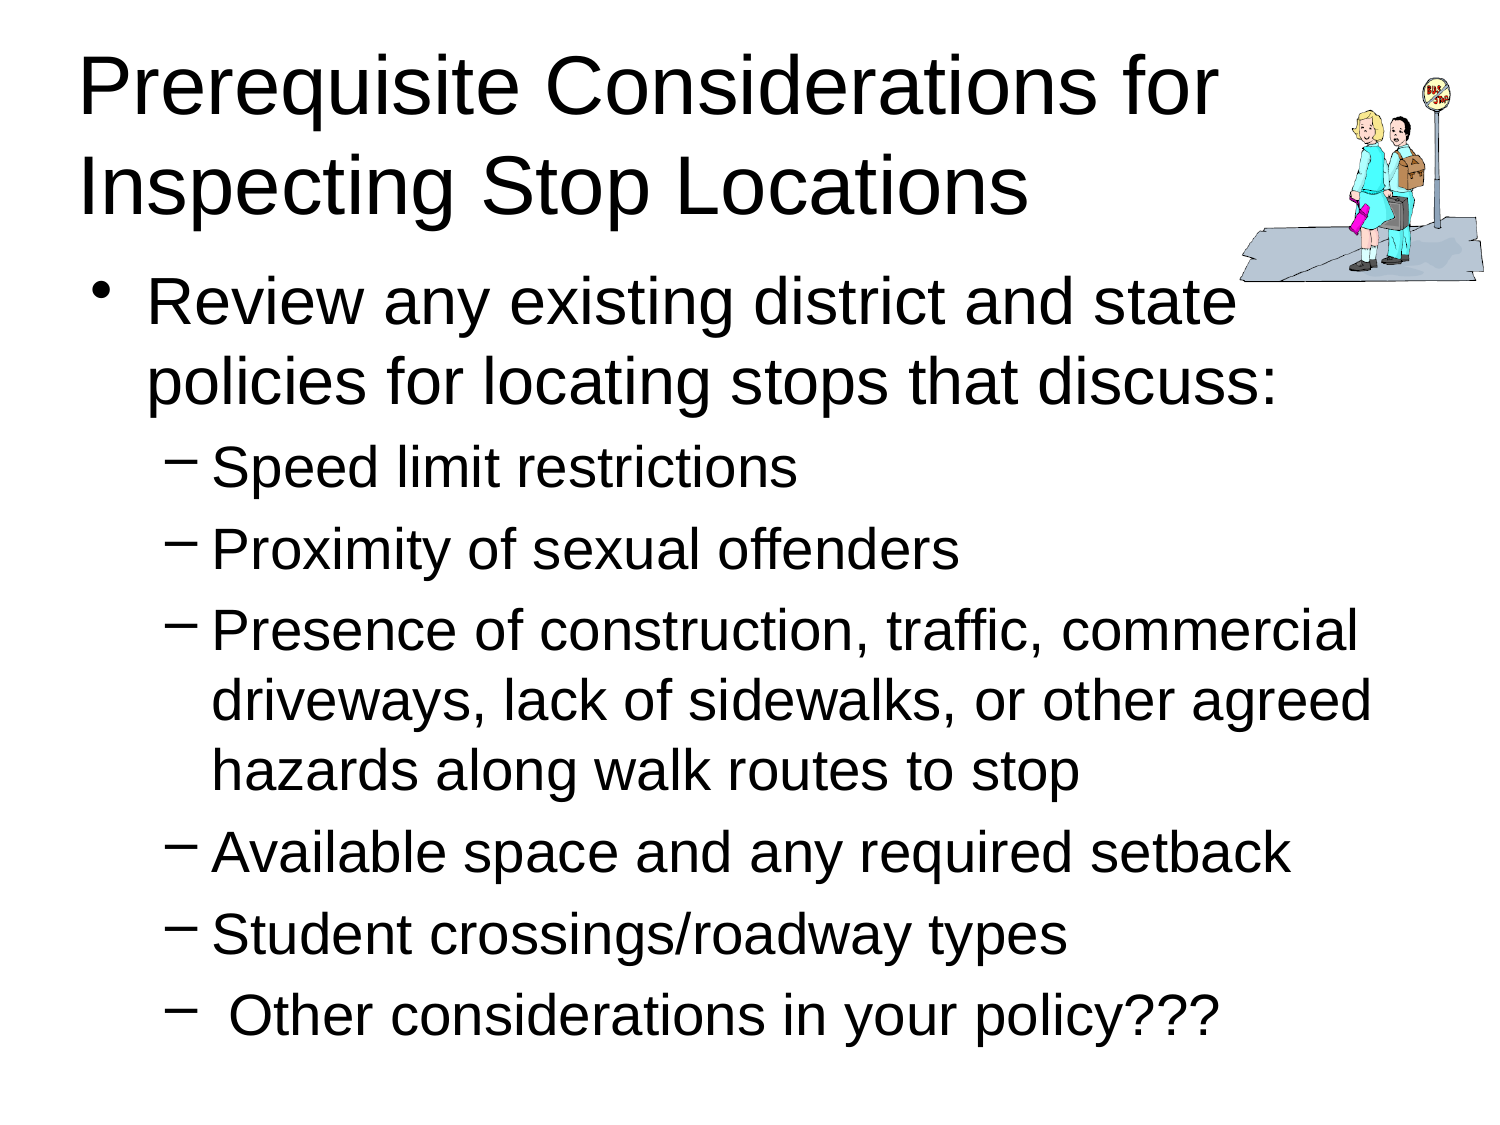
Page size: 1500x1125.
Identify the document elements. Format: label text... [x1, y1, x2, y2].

list Review any existing district and state policies for locating stops that discuss: Speed limit restrictions Proximity of sexual offenders Presence of construction, traffic, commercial driveways, lack of sidewalks, or other agreed hazards along walk routes to stop Available space and any required setback Student crossings/roadway types Other considerations in your policy??? [75, 249, 1425, 1055]
picture [1235, 62, 1487, 288]
title Prerequisite Considerations for Inspecting Stop Locations [62, 37, 1413, 225]
